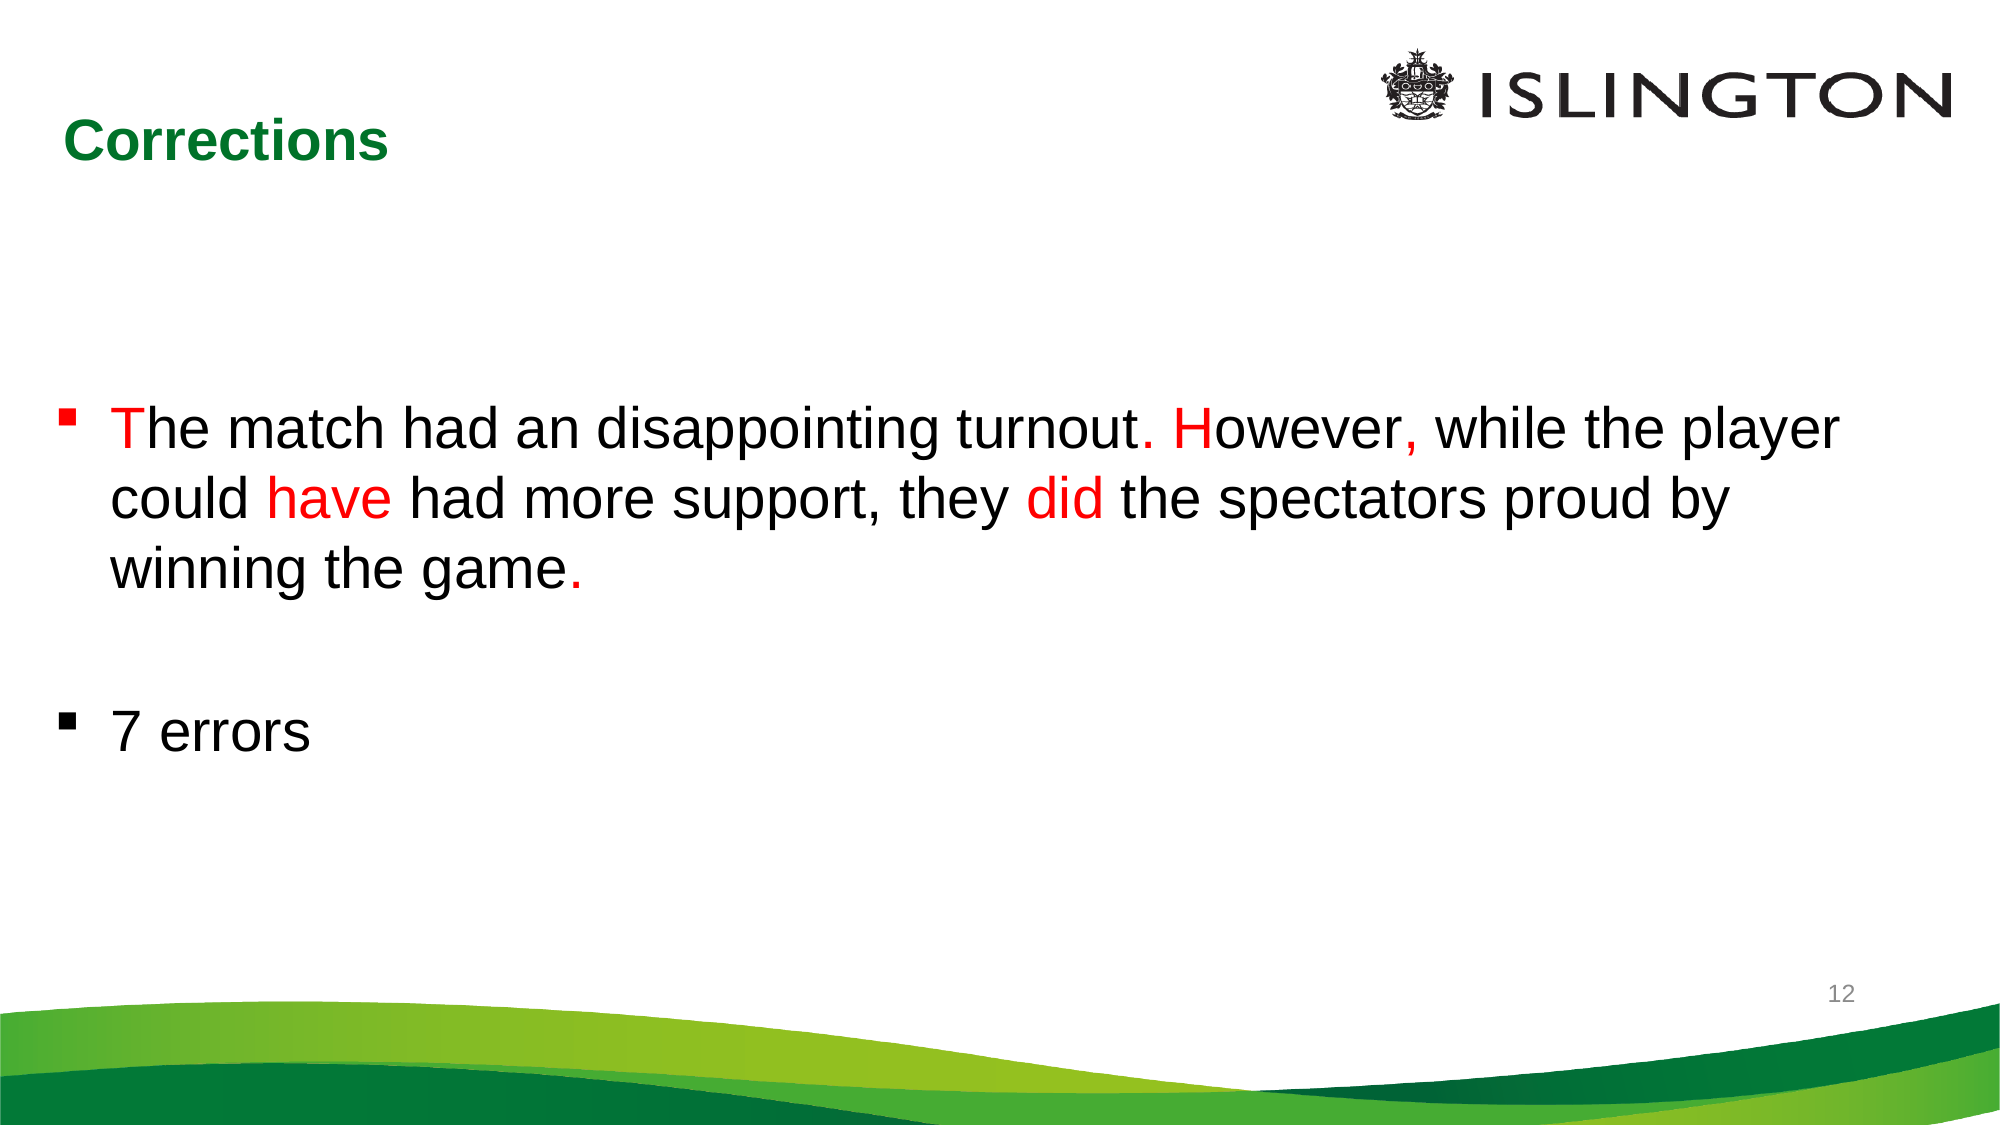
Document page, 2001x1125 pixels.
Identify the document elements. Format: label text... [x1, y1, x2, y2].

picture [1381, 48, 1951, 120]
text_box The match had an disappointing turnout. However, while the player could have had more support, they did the spectators proud by winning the game. 7 errors [39, 288, 1944, 1029]
picture [0, 1001, 2000, 1125]
title Corrections [47, 136, 1952, 208]
